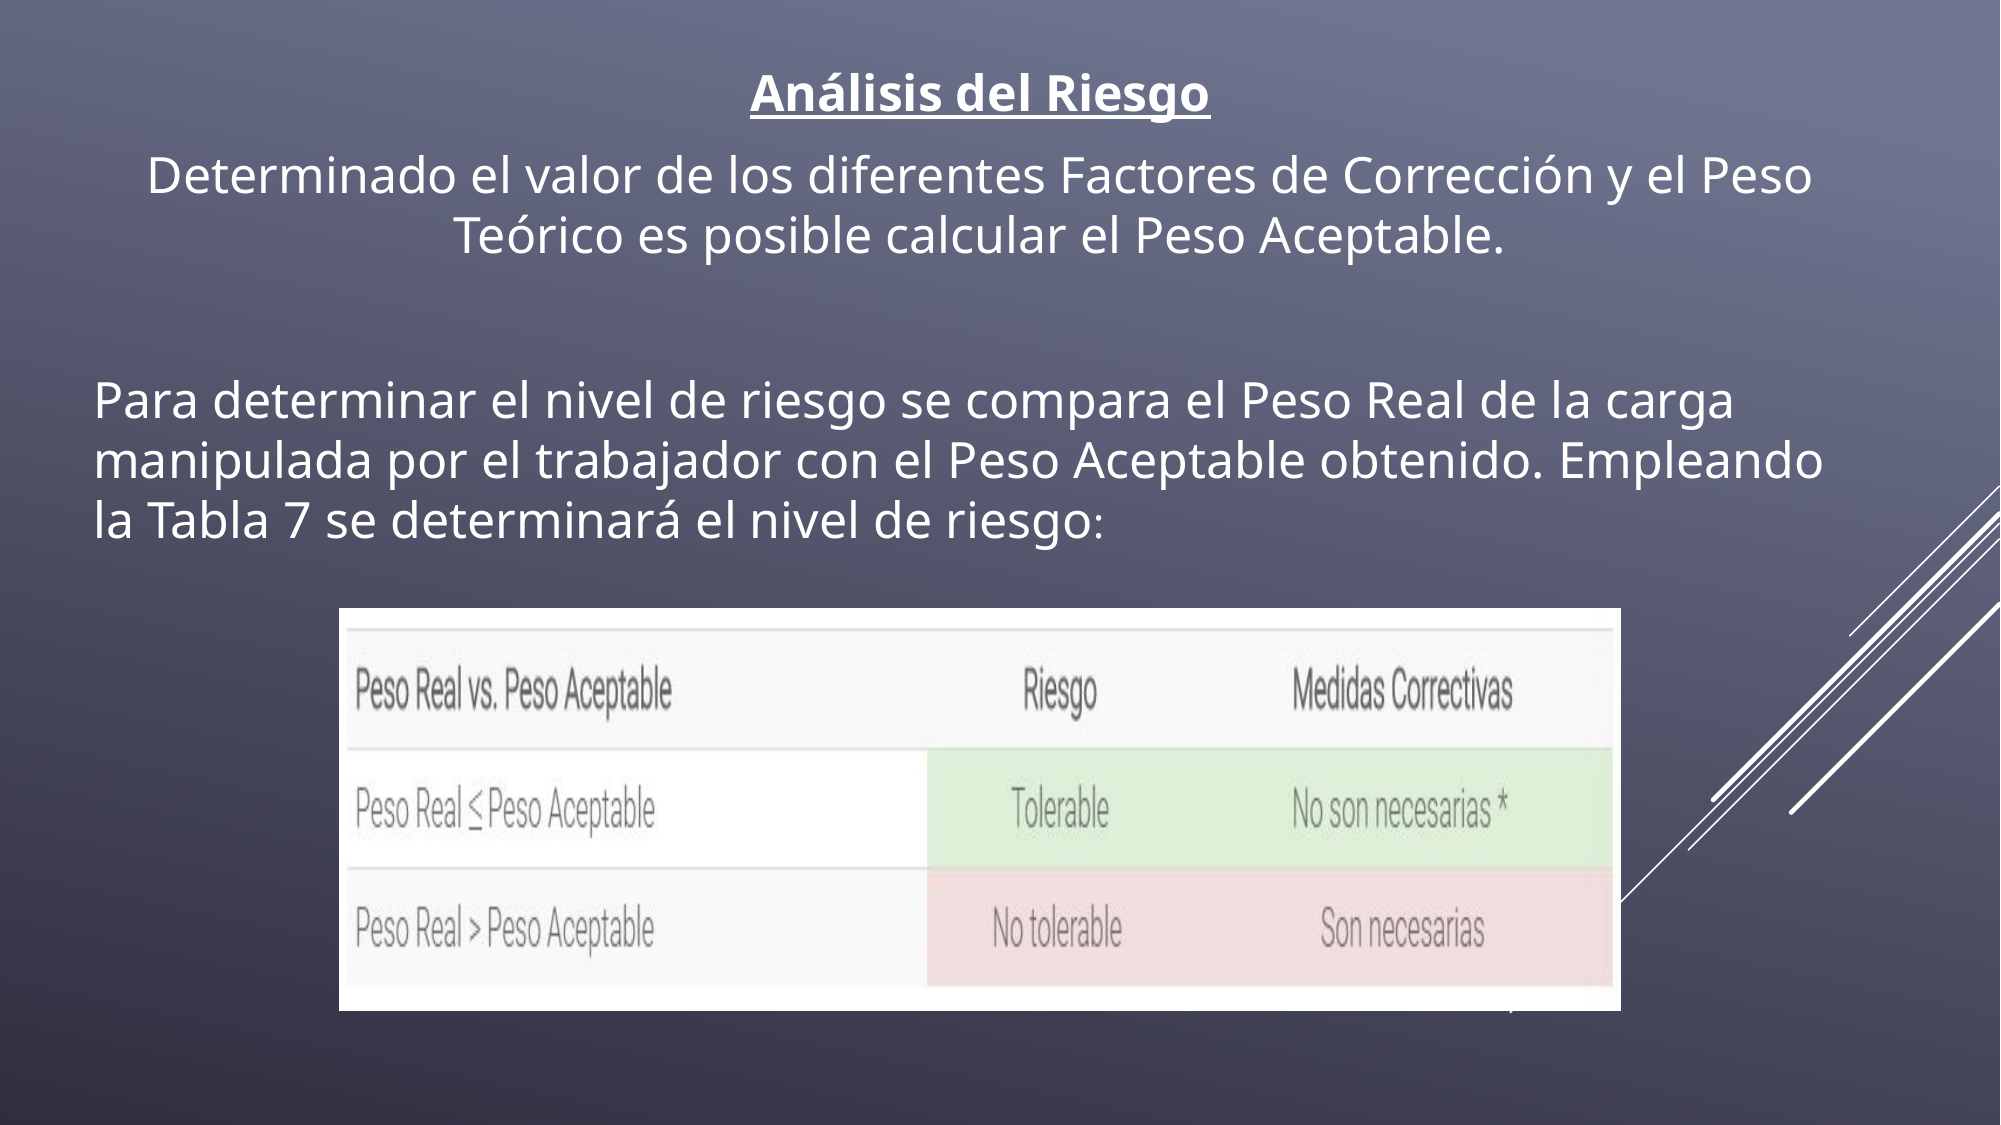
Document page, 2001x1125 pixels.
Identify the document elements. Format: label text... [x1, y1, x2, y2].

list Análisis del Riesgo Determinado el valor de los diferentes Factores de Corrección y el Peso Teórico es posible calcular el Peso Aceptable. Para determinar el nivel de riesgo se compara el Peso Real de la carga manipulada por el trabajador con el Peso Aceptable obtenido. Empleando la Tabla 7 se determinará el nivel de riesgo: [78, 38, 1883, 643]
picture [339, 608, 1622, 1011]
